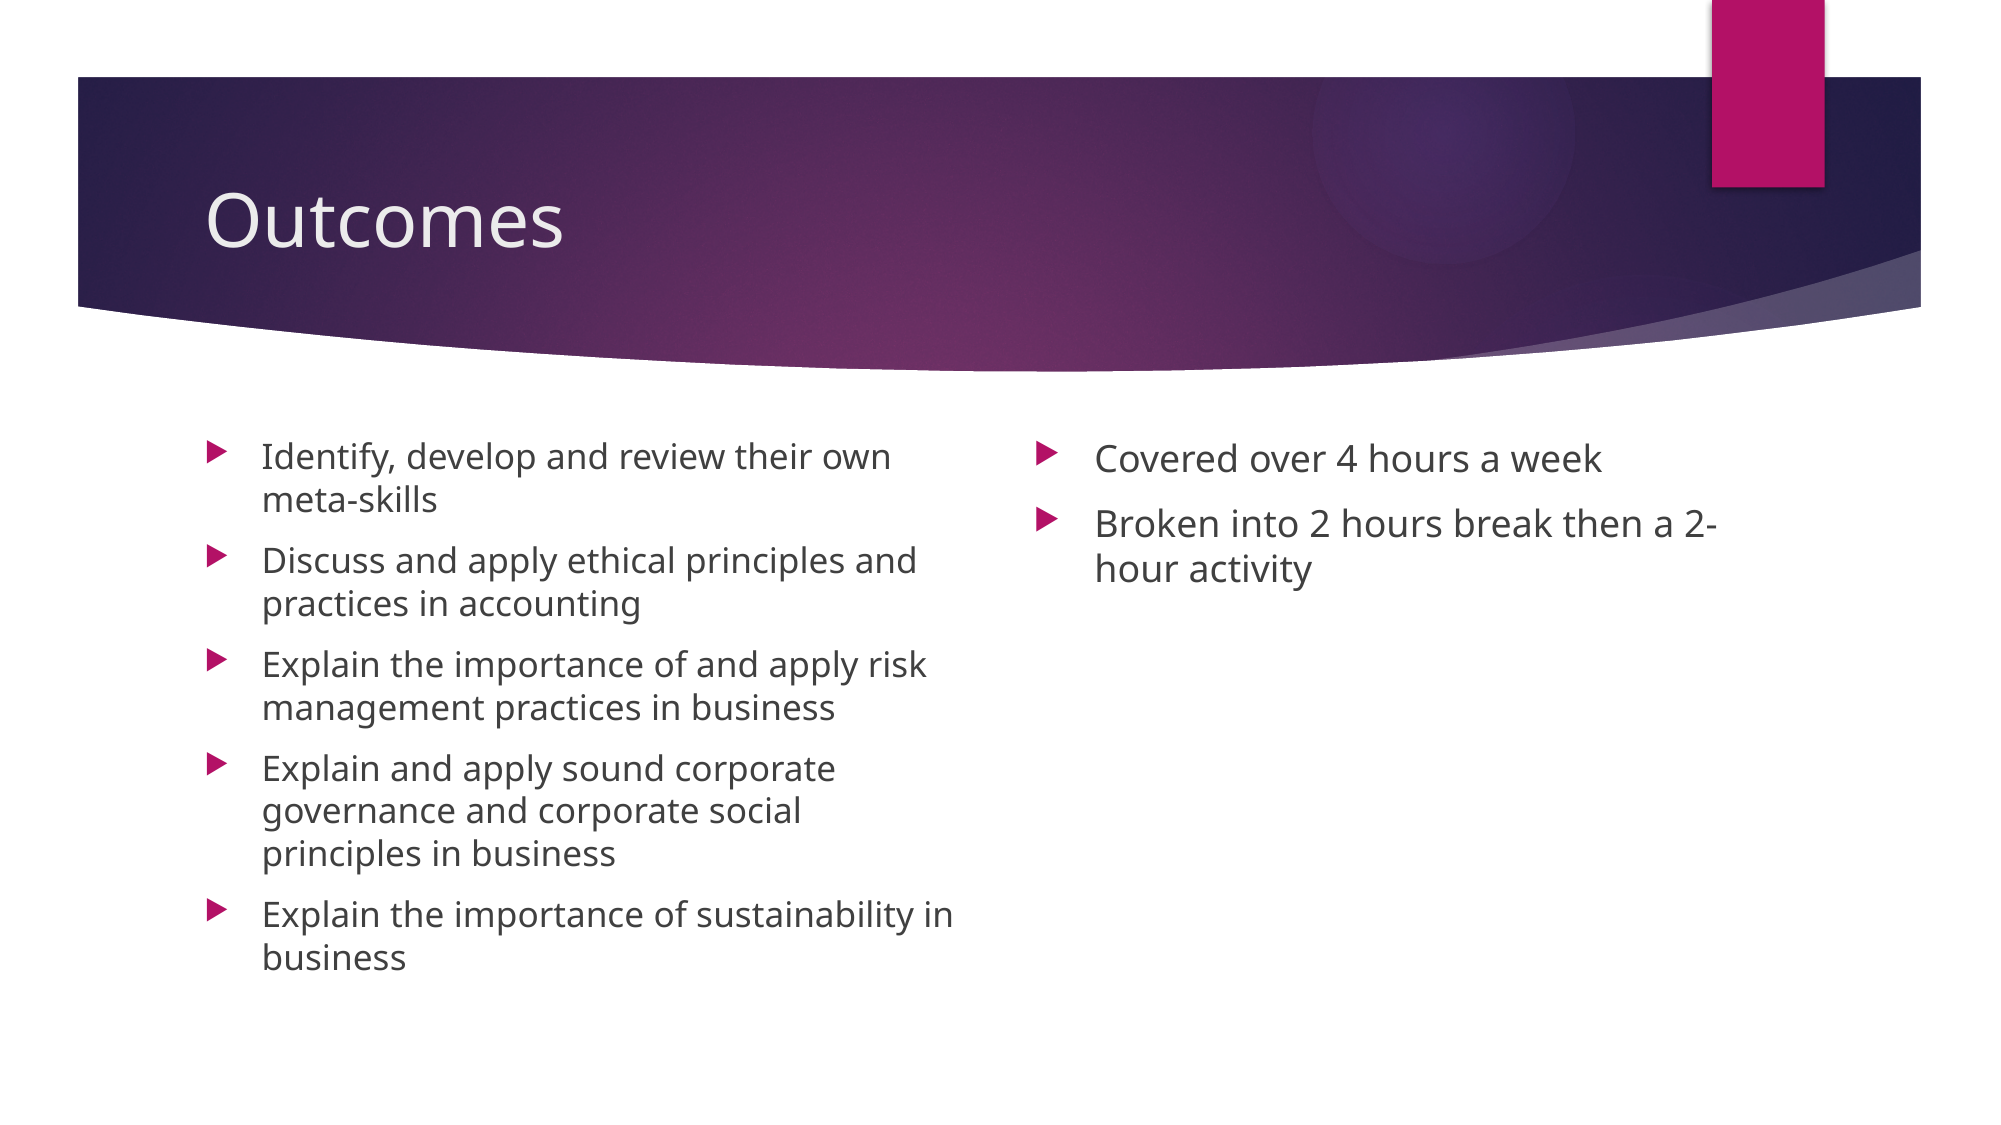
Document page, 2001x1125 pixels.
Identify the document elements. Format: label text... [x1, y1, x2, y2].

title Outcomes [189, 159, 1627, 276]
list Identify, develop and review their own meta-skills Discuss and apply ethical principles and practices in accounting Explain the importance of and apply risk management practices in business Explain and apply sound corporate governance and corporate social principles in business Explain the importance of sustainability in business [189, 427, 981, 988]
list Covered over 4 hours a week Broken into 2 hours break then a 2-hour activity [1018, 427, 1810, 988]
